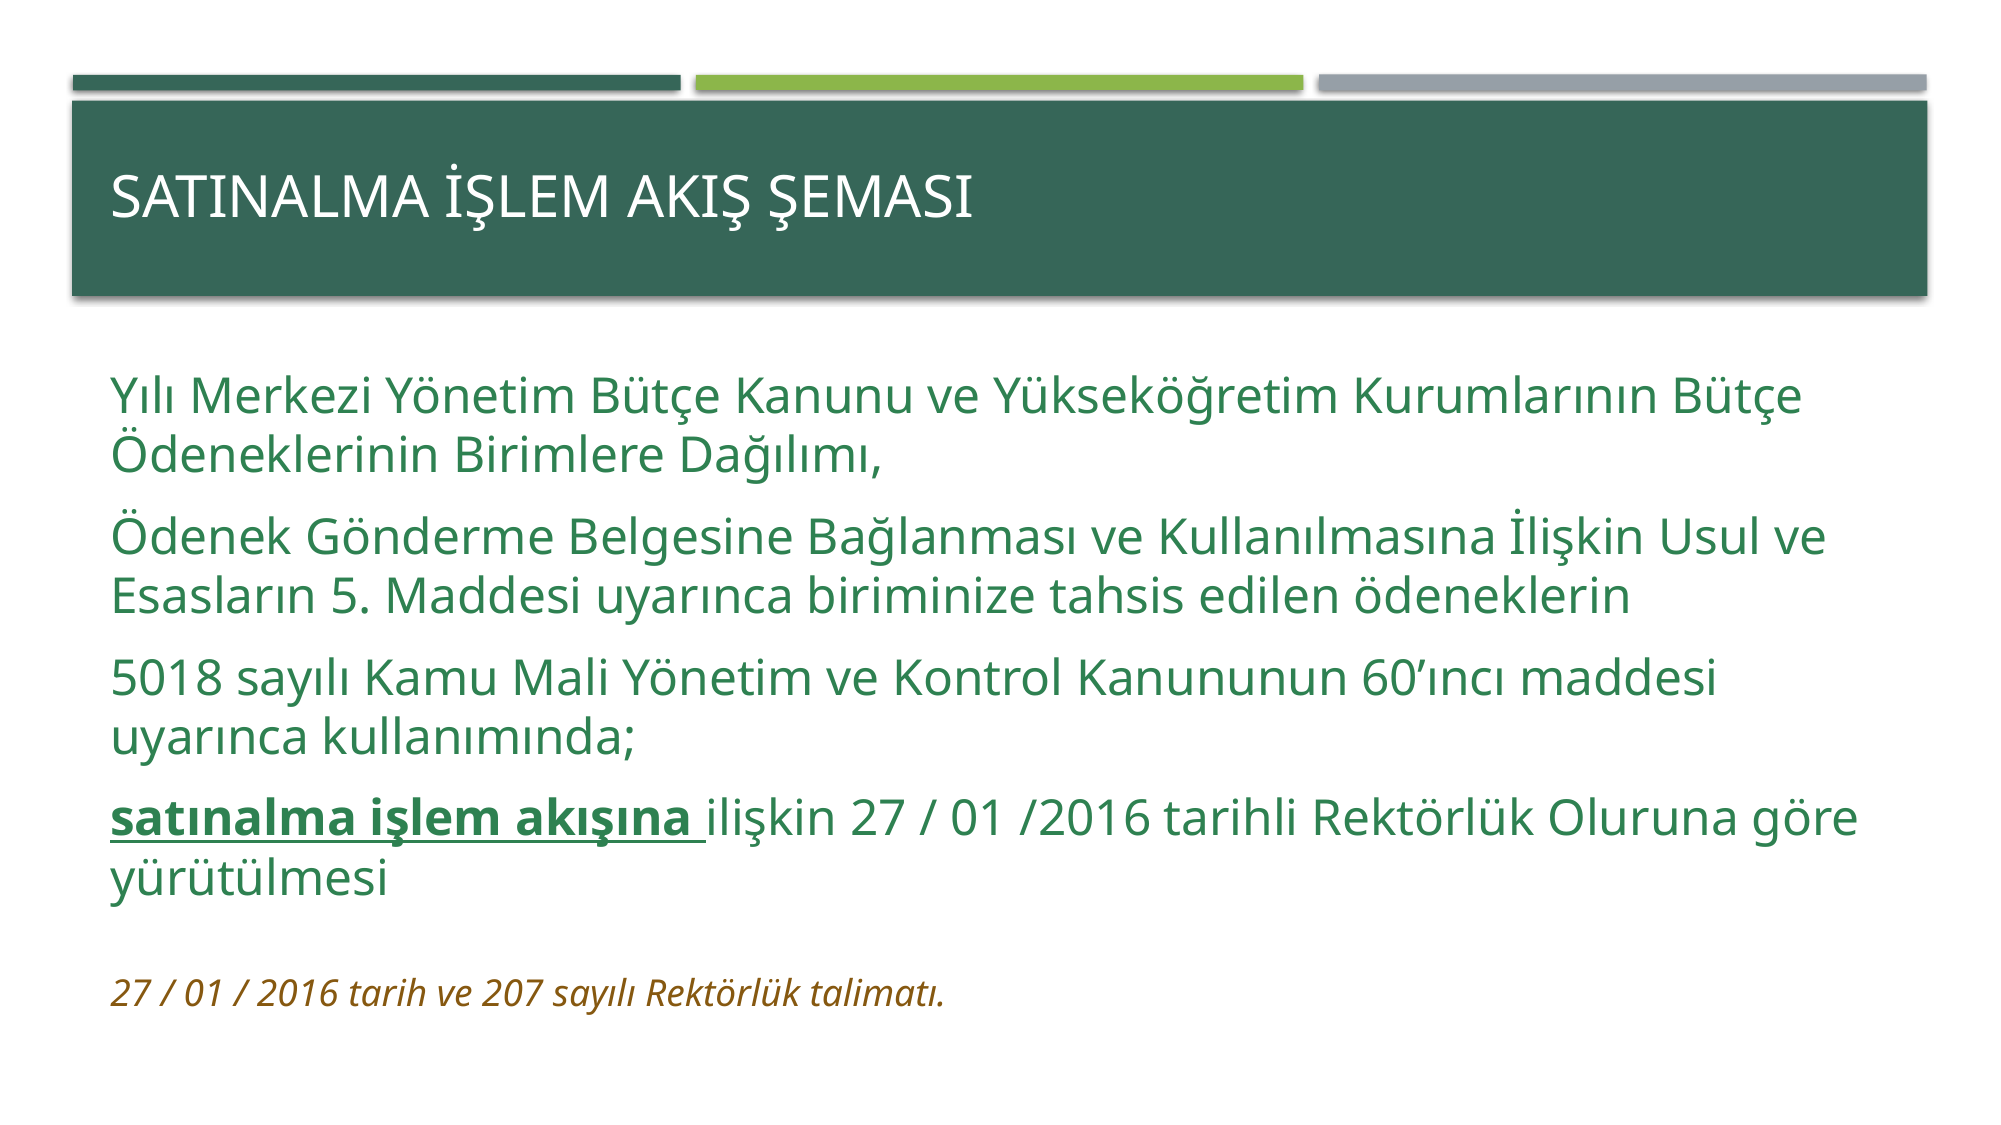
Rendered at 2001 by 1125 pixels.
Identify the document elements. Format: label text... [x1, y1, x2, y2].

title SATINAlMA İŞLEM AKIŞ ŞEMASI [95, 149, 1905, 237]
list Yılı Merkezi Yönetim Bütçe Kanunu ve Yükseköğretim Kurumlarının Bütçe Ödeneklerinin Birimlere Dağılımı, Ödenek Gönderme Belgesine Bağlanması ve Kullanılmasına İlişkin Usul ve Esasların 5. Maddesi uyarınca biriminize tahsis edilen ödeneklerin 5018 sayılı Kamu Mali Yönetim ve Kontrol Kanununun 60’ıncı maddesi uyarınca kullanımında; satınalma işlem akışına ilişkin 27 / 01 /2016 tarihli Rektörlük Oluruna göre yürütülmesi 27 / 01 / 2016 tarih ve 207 sayılı Rektörlük talimatı. [95, 356, 1905, 1023]
